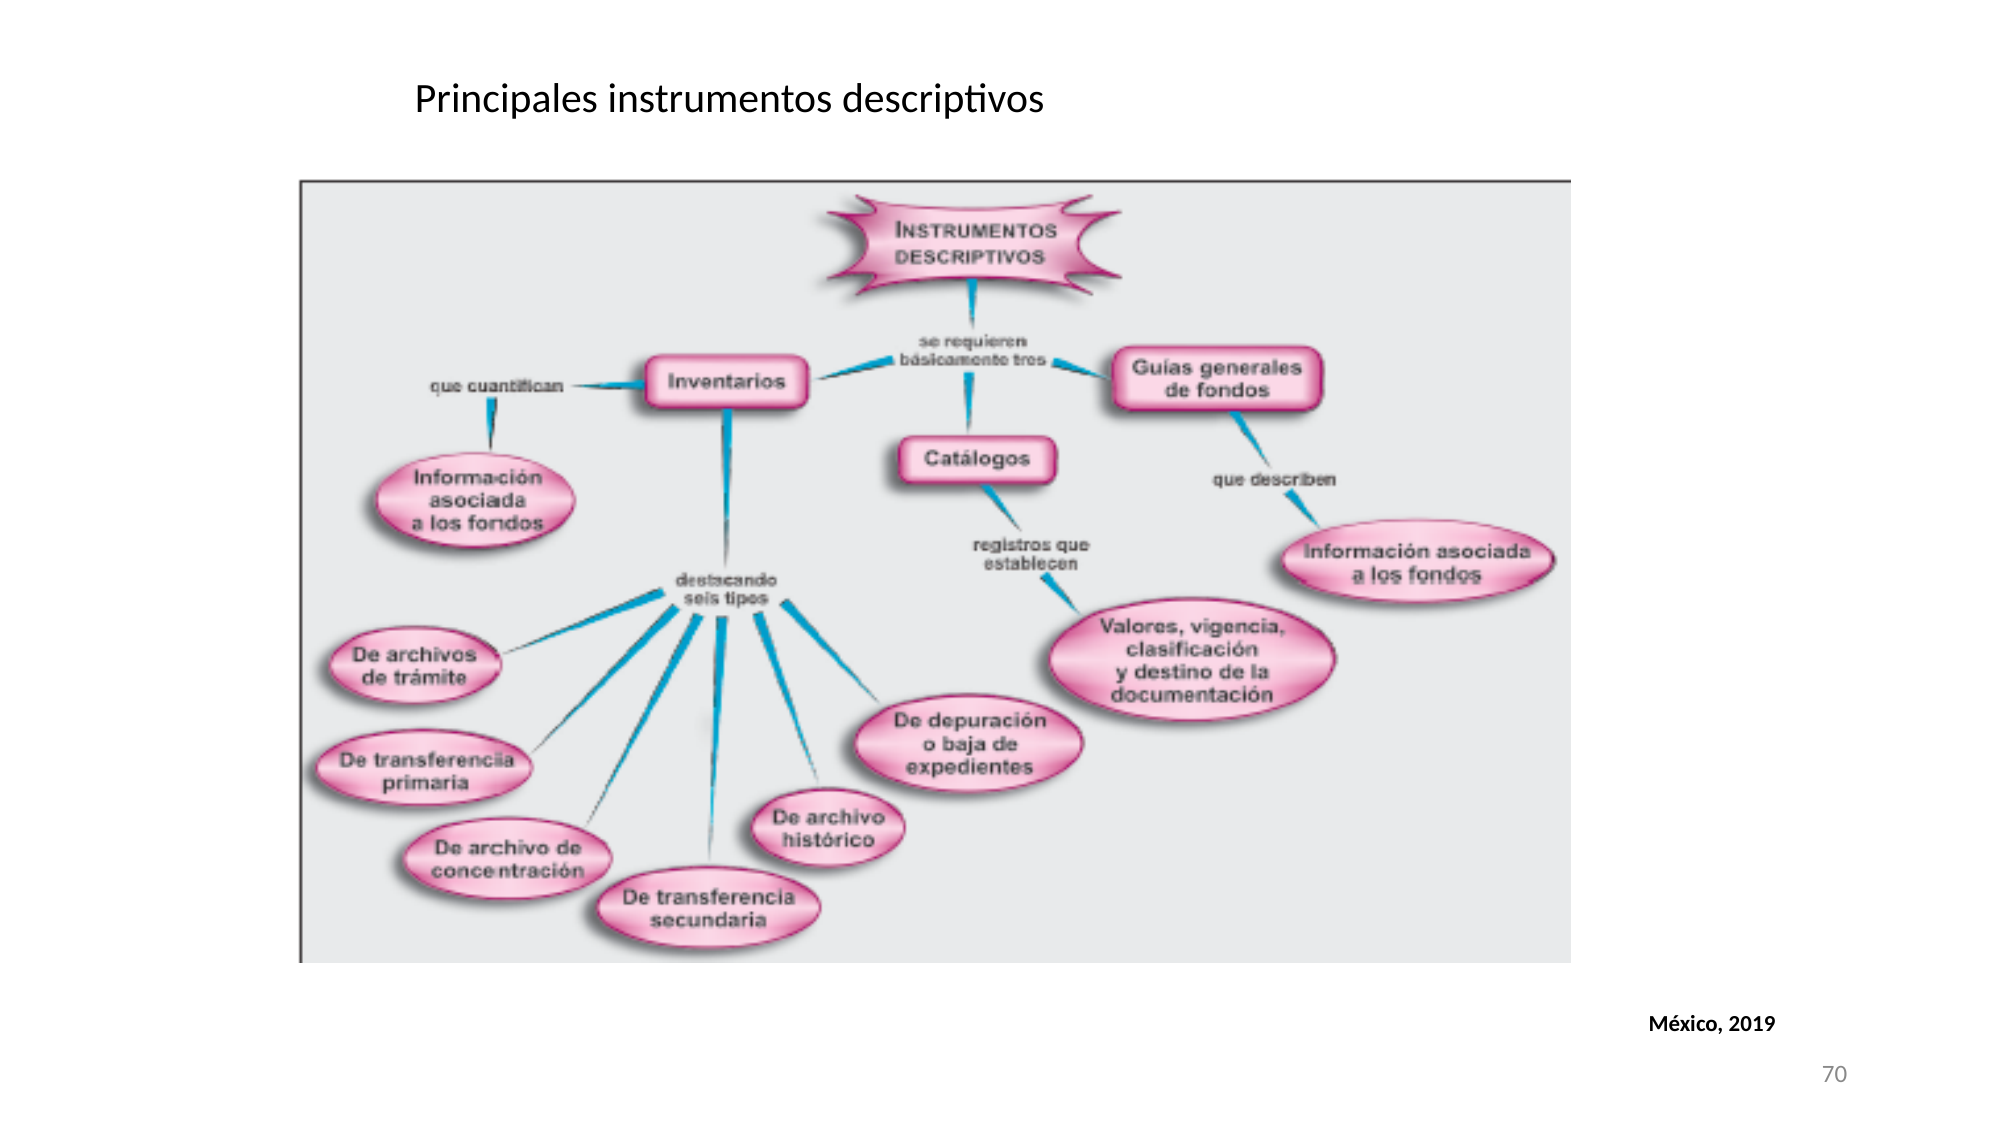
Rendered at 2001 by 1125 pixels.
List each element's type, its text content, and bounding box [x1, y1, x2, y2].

slide_number 70 [1412, 1042, 1863, 1103]
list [295, 176, 1571, 963]
text_box México, 2019 [1633, 962, 1791, 1072]
title Principales instrumentos descriptivos [399, 45, 1675, 153]
